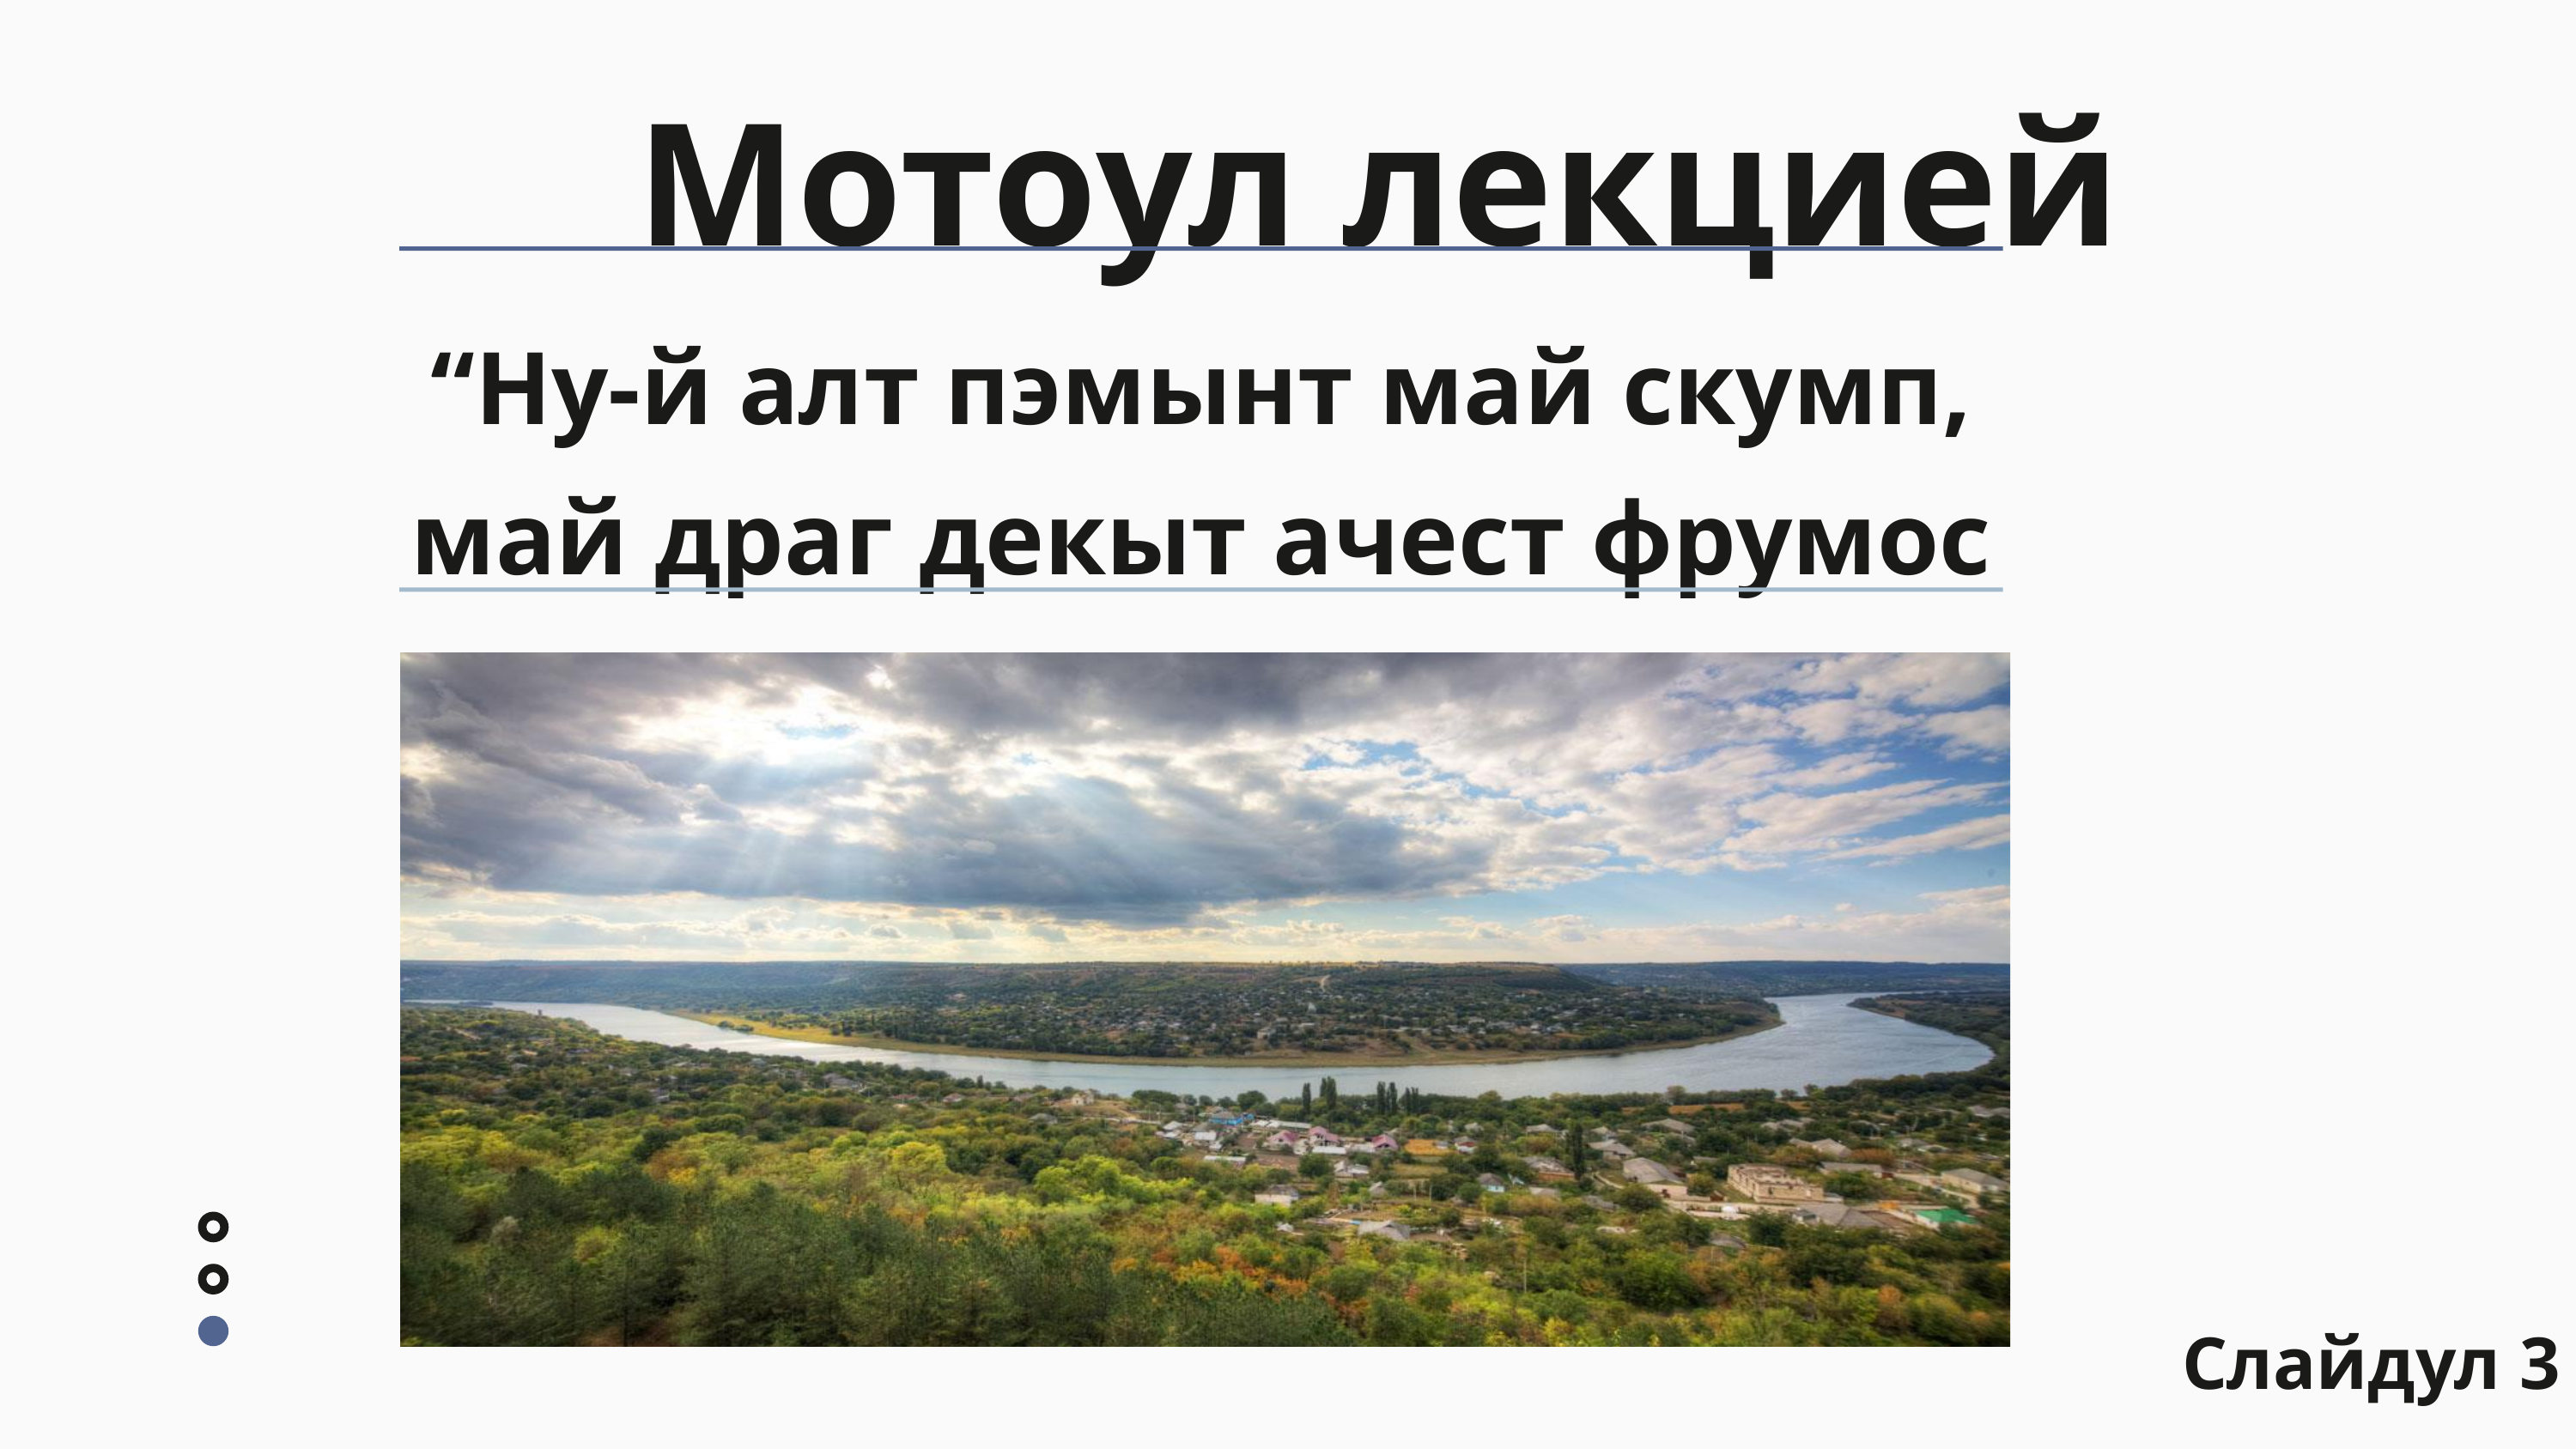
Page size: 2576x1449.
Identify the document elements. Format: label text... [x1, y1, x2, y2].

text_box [398, 246, 2003, 652]
picture [399, 652, 2011, 1347]
text_box Слайдул 3 [2182, 1308, 2576, 1404]
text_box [145, 1263, 282, 1294]
text_box Мотоул лекцией [636, 55, 2290, 280]
